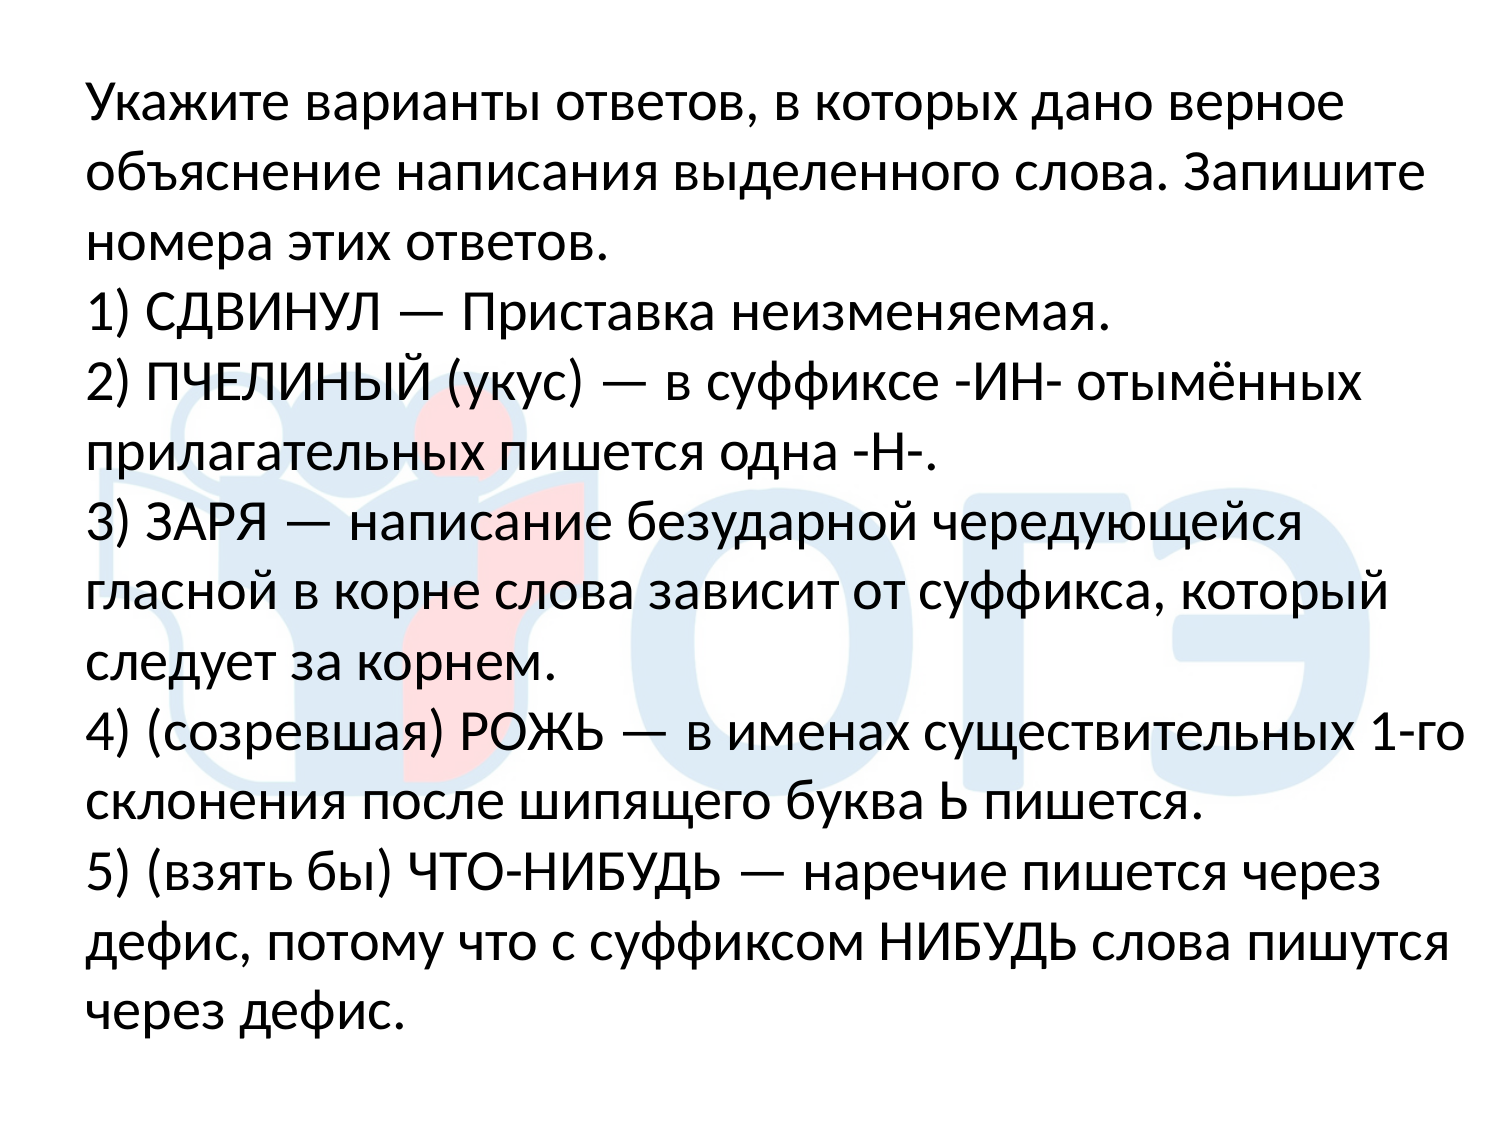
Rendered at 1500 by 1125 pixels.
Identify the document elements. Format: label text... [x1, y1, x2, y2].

text_box Укажите варианты ответов, в которых дано верное объяснение написания выделенного слова. Запишите номера этих ответов. 1) СДВИНУЛ — Приставка неизменяемая. 2) ПЧЕЛИНЫЙ (укус) — в суффиксе -ИН- отымённых прилагательных пишется одна -Н-. 3) ЗАРЯ — написание безударной чередующейся гласной в корне слова зависит от суффикса, который следует за корнем. 4) (созревшая) РОЖЬ — в именах существительных 1-го склонения после шипящего буква Ь пишется. 5) (взять бы) ЧТО-НИБУДЬ — наречие пишется через дефис, потому что с суффиксом НИБУДЬ слова пишутся через дефис. [70, 54, 1500, 1049]
